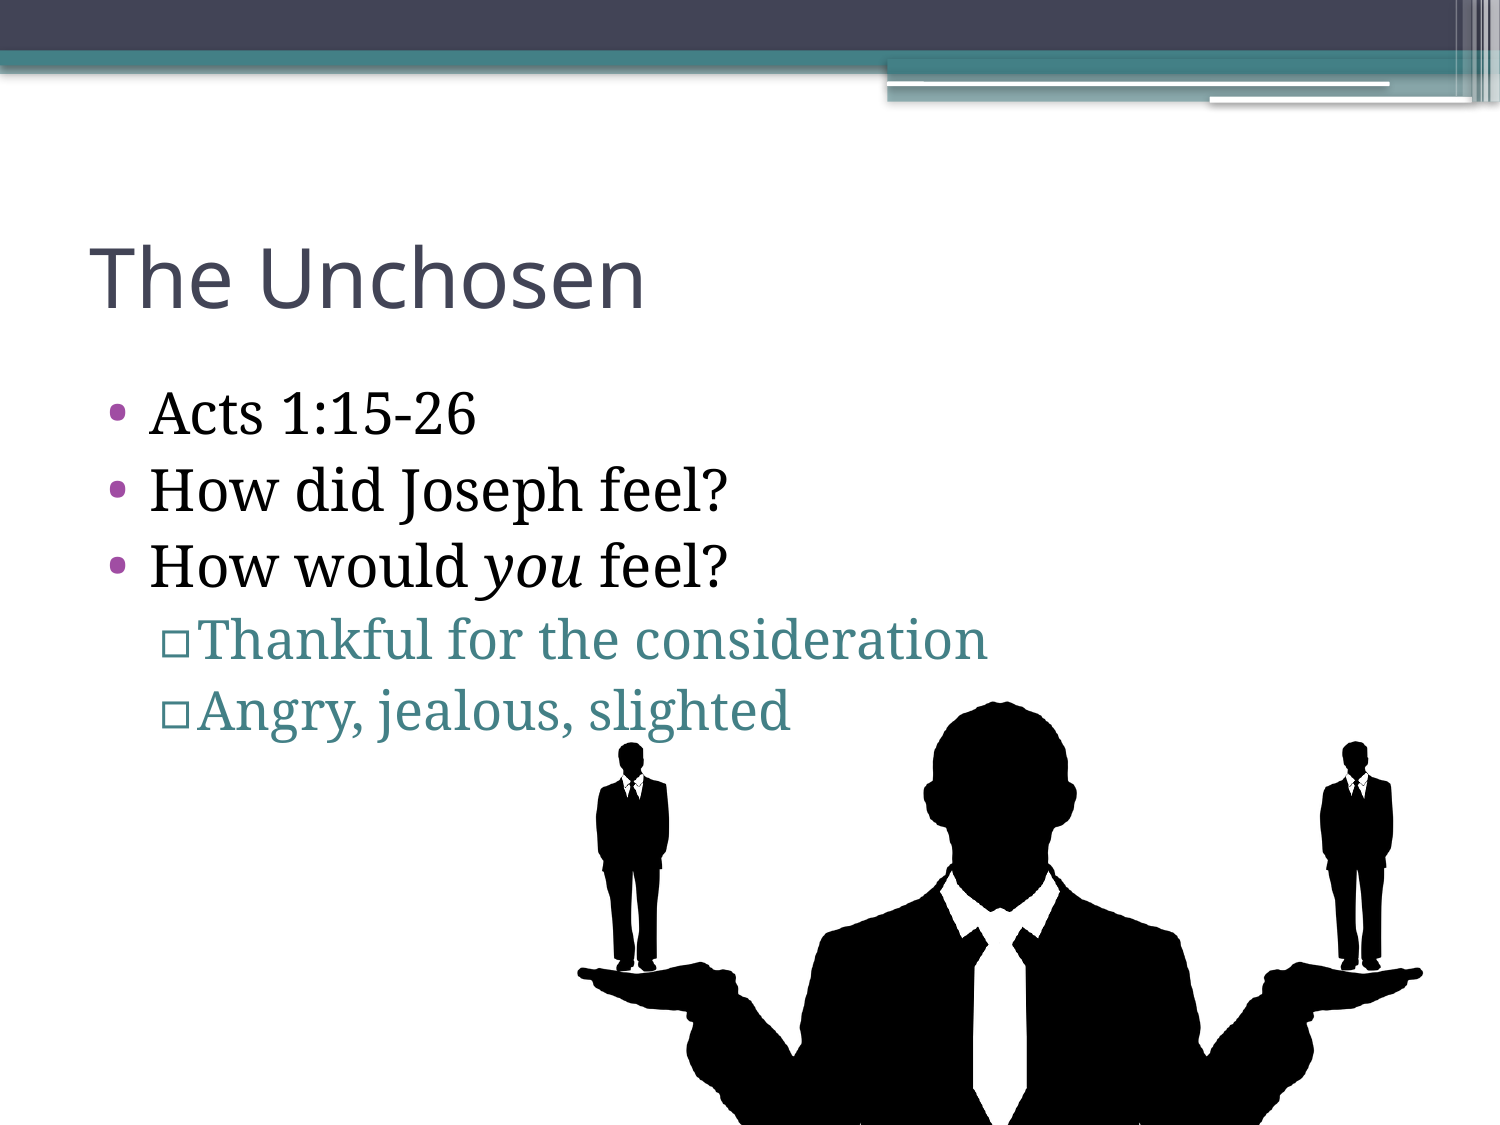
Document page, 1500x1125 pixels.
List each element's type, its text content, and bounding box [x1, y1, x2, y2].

list Acts 1:15-26 How did Joseph feel? How would you feel? Thankful for the consideration Angry, jealous, slighted [75, 368, 1425, 1079]
title The Unchosen [75, 187, 1425, 363]
picture [517, 674, 1500, 1125]
